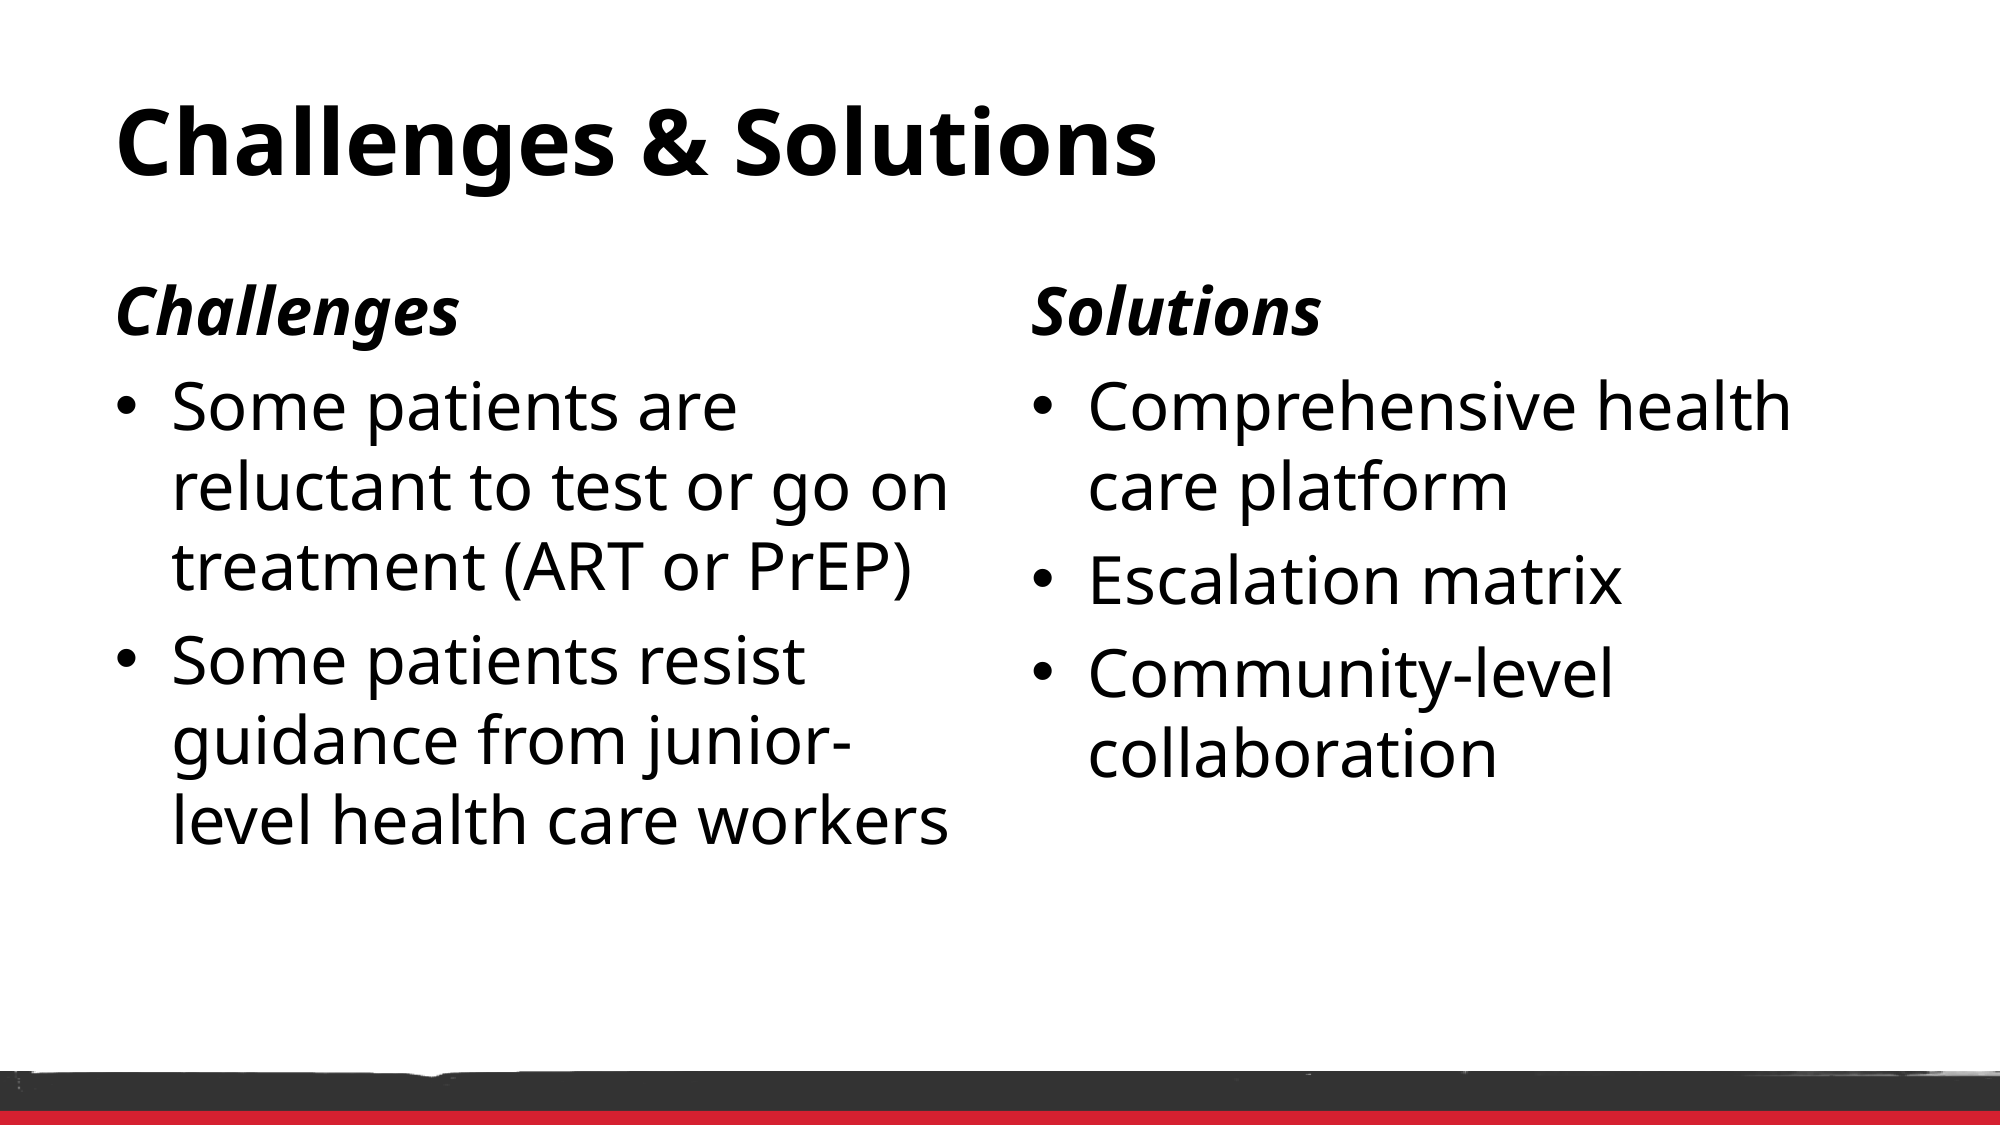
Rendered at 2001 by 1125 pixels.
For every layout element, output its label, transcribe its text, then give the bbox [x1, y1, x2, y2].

title Challenges & Solutions [99, 45, 1900, 233]
list Some patients are reluctant to test or go on treatment (ART or PrEP) Some patients resist guidance from junior-level health care workers [99, 356, 984, 925]
picture [0, 1062, 2000, 1110]
list Challenges [99, 251, 984, 356]
list Solutions [1015, 251, 1900, 356]
list Comprehensive health care platform Escalation matrix Community-level collaboration [1015, 356, 1900, 925]
